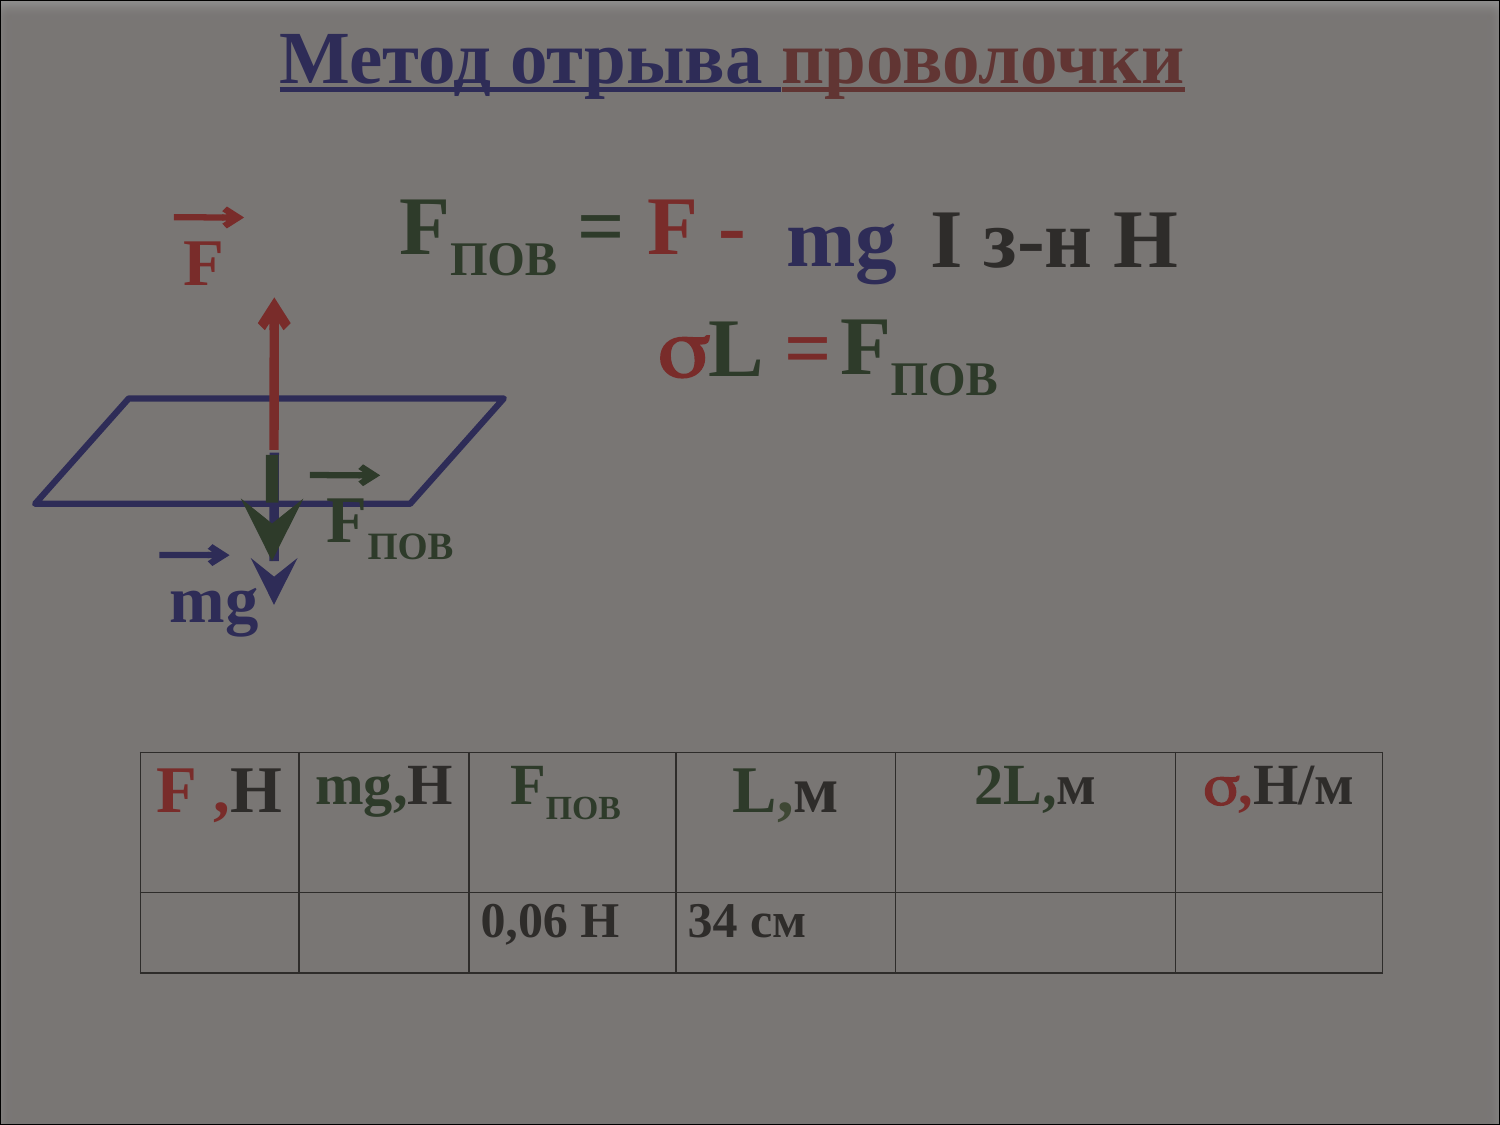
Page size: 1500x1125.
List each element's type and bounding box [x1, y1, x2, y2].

text_box [304, 468, 477, 565]
text_box [0, 0, 1500, 1125]
text_box [168, 210, 245, 308]
text_box [153, 548, 275, 645]
